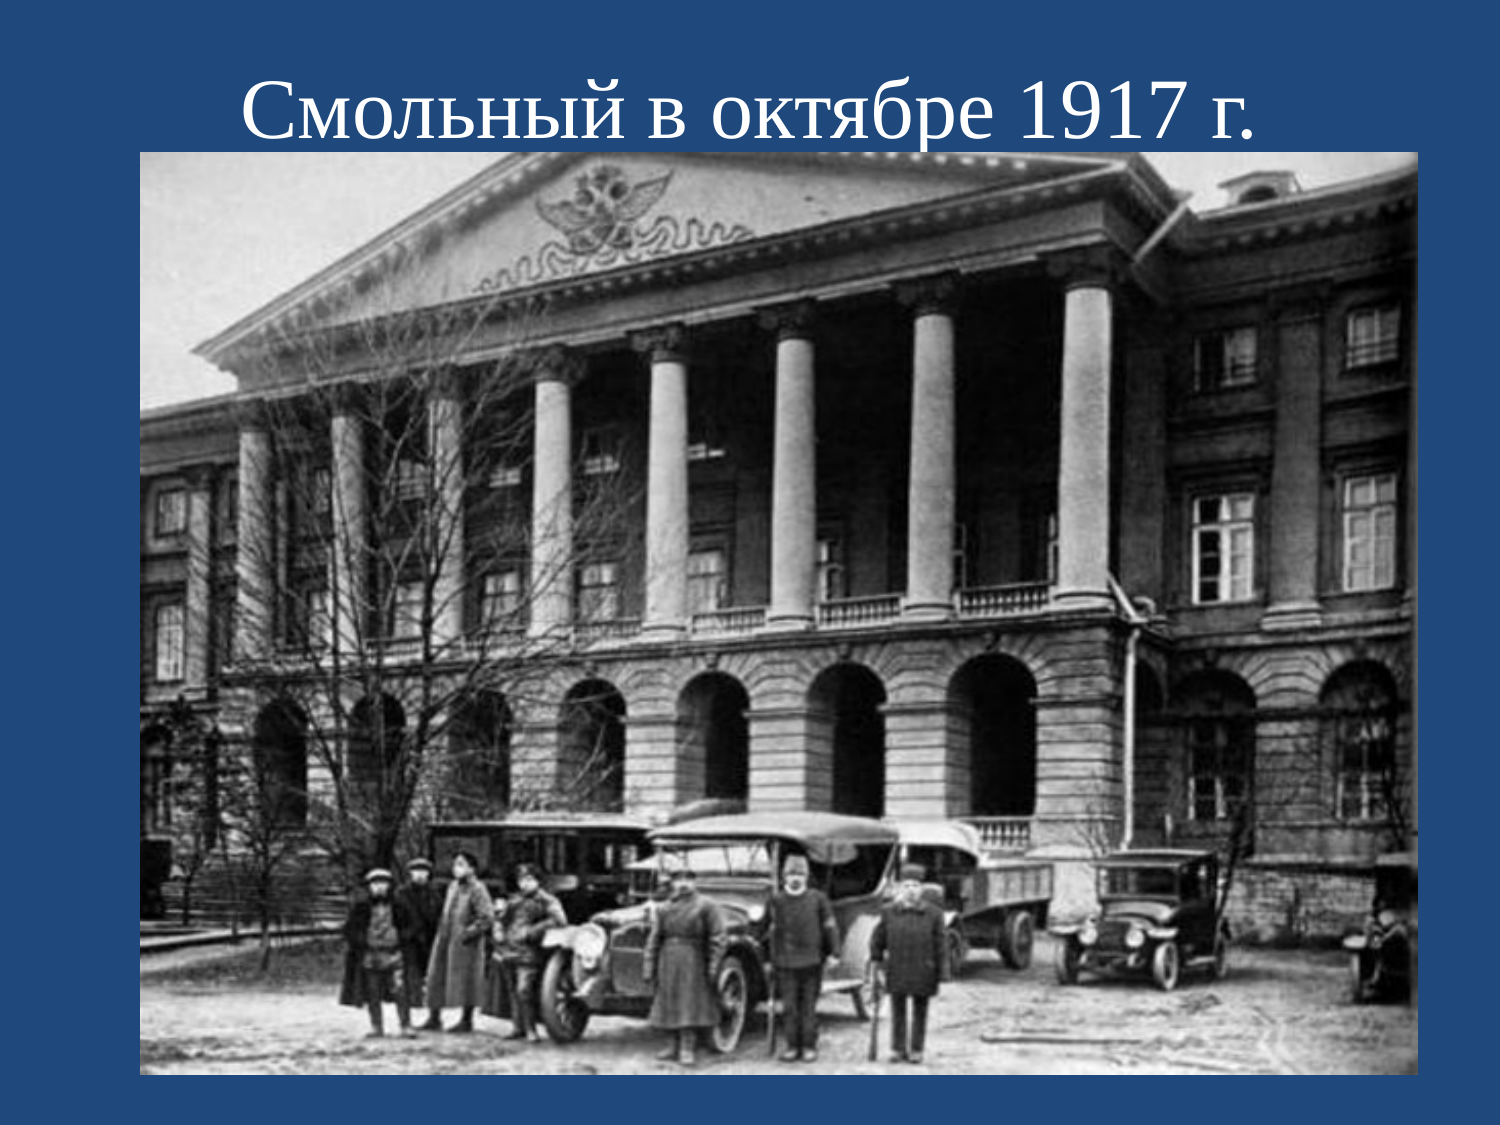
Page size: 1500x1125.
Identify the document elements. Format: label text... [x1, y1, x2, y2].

picture [140, 152, 1419, 1075]
title Смольный в октябре 1917 г. [75, 45, 1425, 164]
